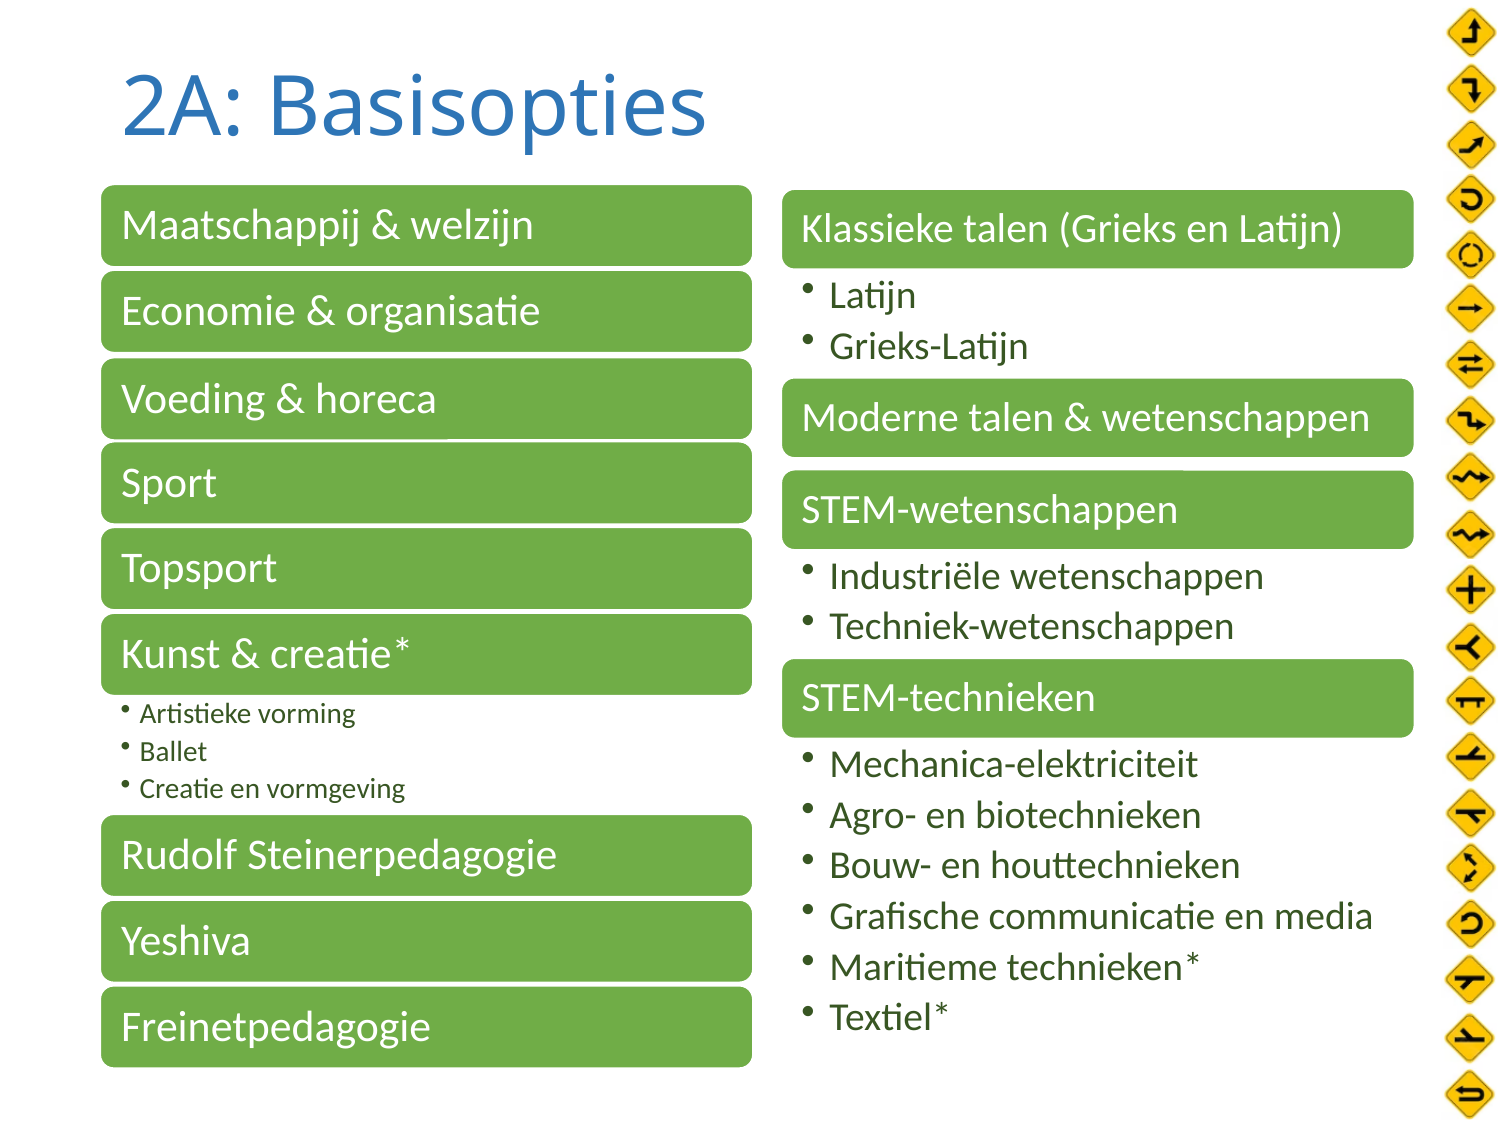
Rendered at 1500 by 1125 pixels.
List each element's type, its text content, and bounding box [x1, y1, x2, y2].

title 2A: Basisopties [106, 54, 1401, 163]
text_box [781, 182, 1415, 1072]
picture [1439, 4, 1500, 1120]
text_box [99, 181, 754, 1071]
